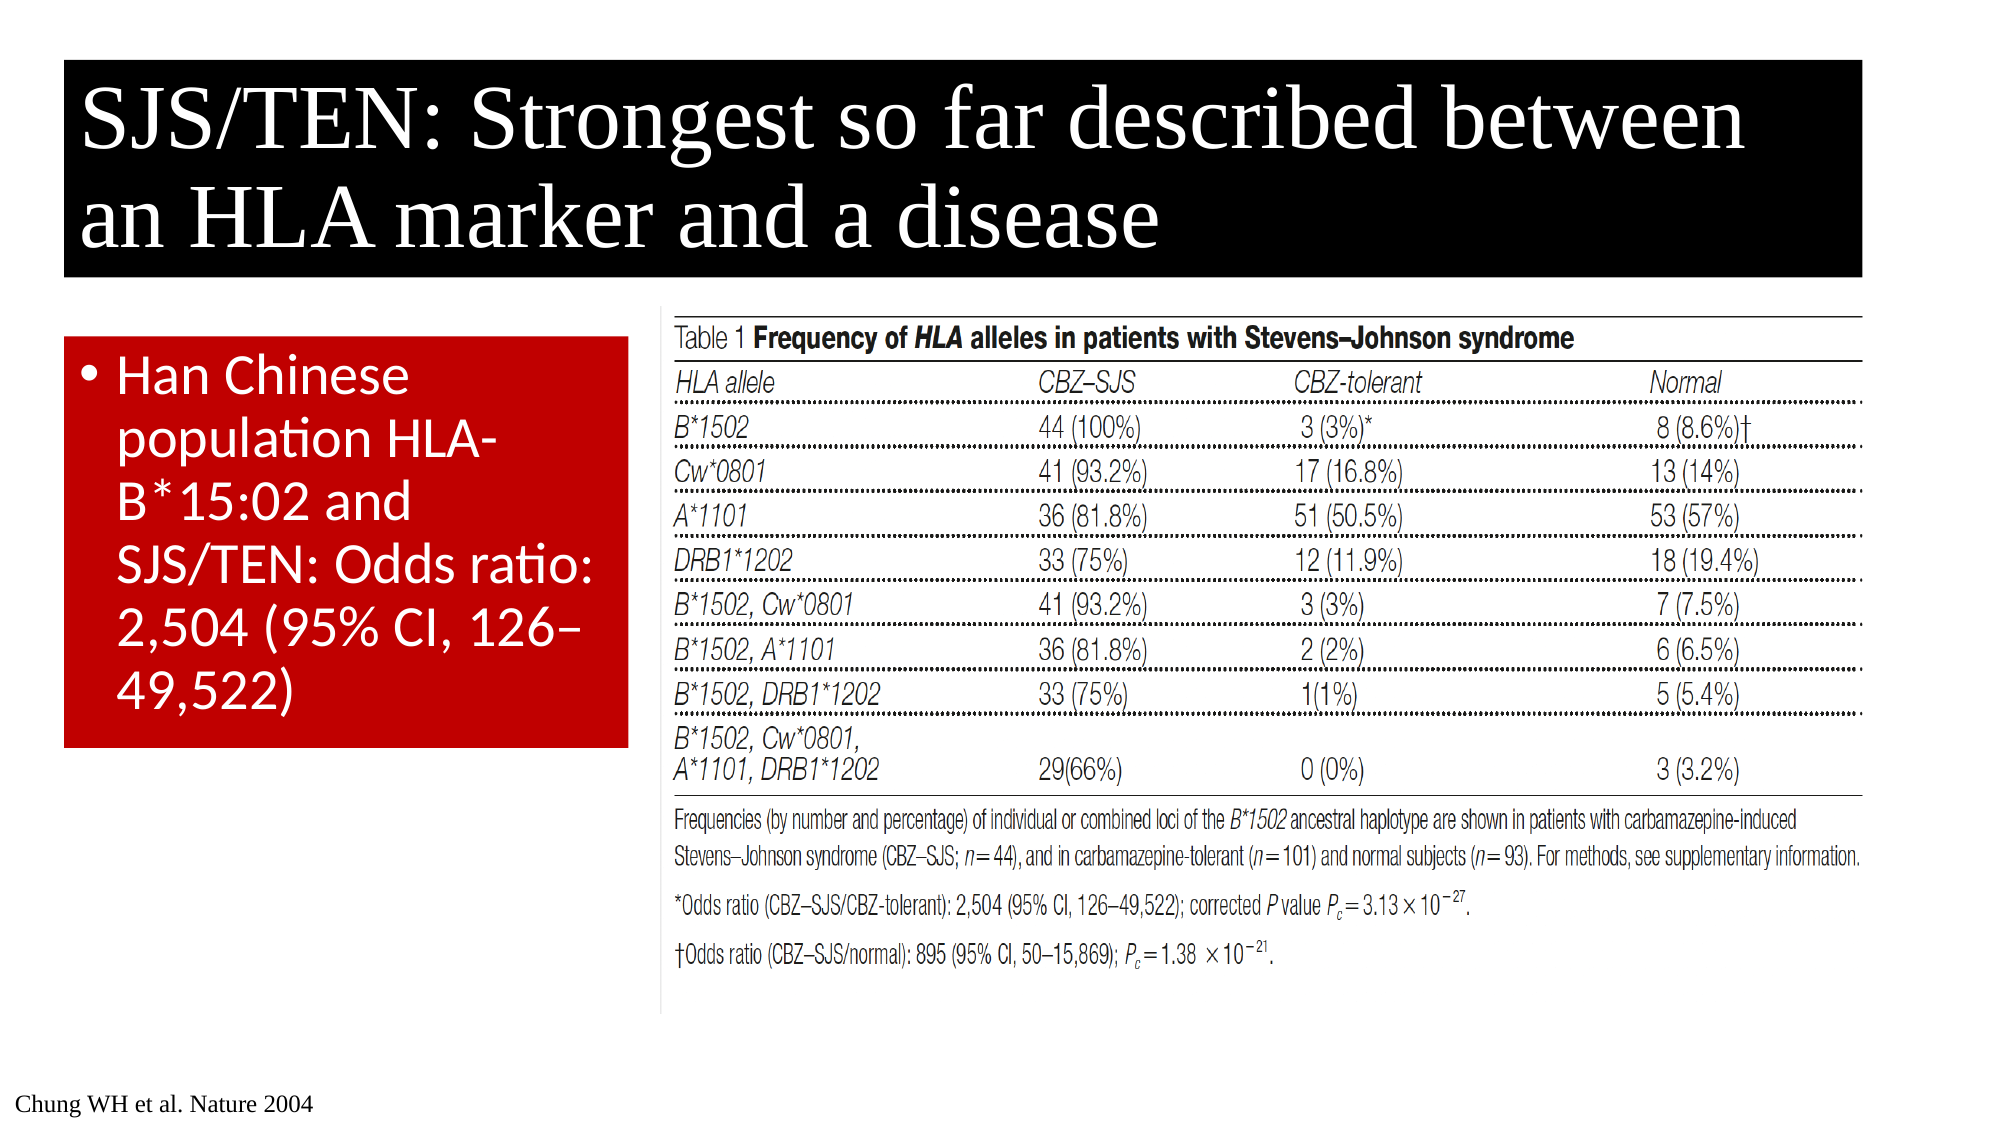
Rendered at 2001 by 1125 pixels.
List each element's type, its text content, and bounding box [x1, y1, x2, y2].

list Han Chinese population HLA-B*15:02 and SJS/TEN: Odds ratio: 2,504 (95% CI, 126–49,522) [64, 336, 629, 748]
text_box Chung WH et al. Nature 2004 [0, 1080, 1001, 1125]
title SJS/TEN: Strongest so far described between an HLA marker and a disease [64, 59, 1863, 278]
picture [660, 306, 1863, 1015]
